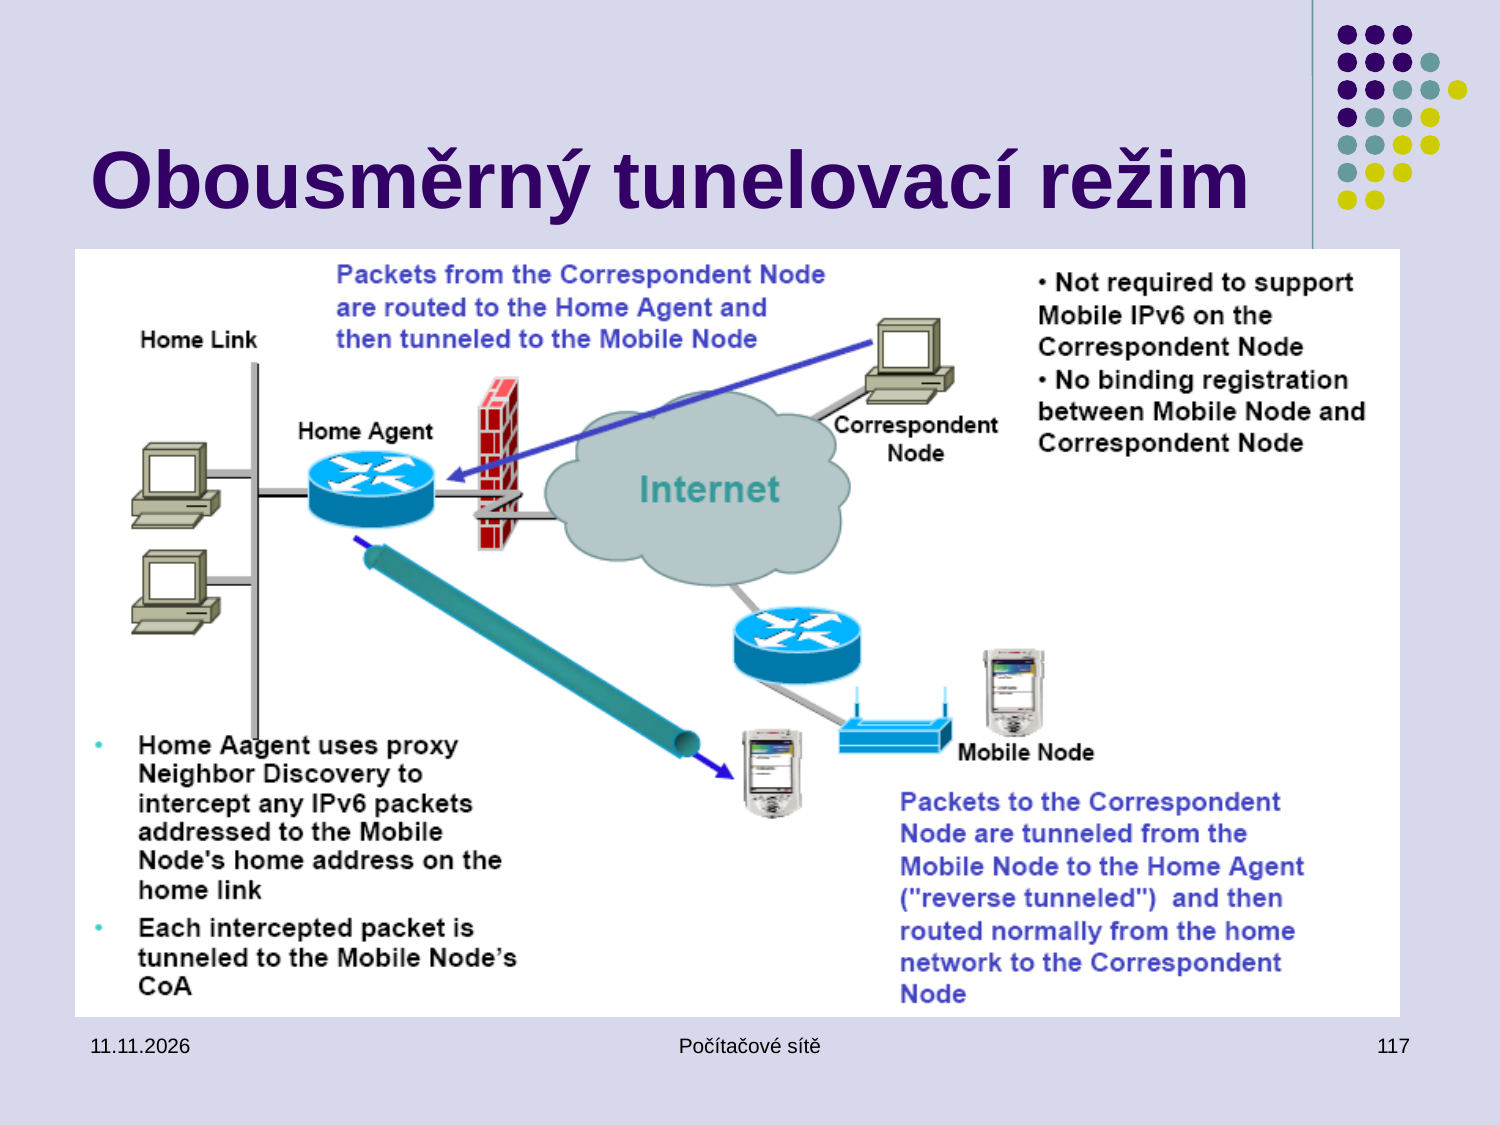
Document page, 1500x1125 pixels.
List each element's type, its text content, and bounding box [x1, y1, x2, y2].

picture [74, 249, 1400, 1017]
slide_number 117 [1074, 1025, 1425, 1100]
title Obousměrný tunelovací režim [75, 20, 1313, 233]
footer Počítačové sítě [512, 1025, 988, 1100]
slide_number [75, 1025, 425, 1100]
